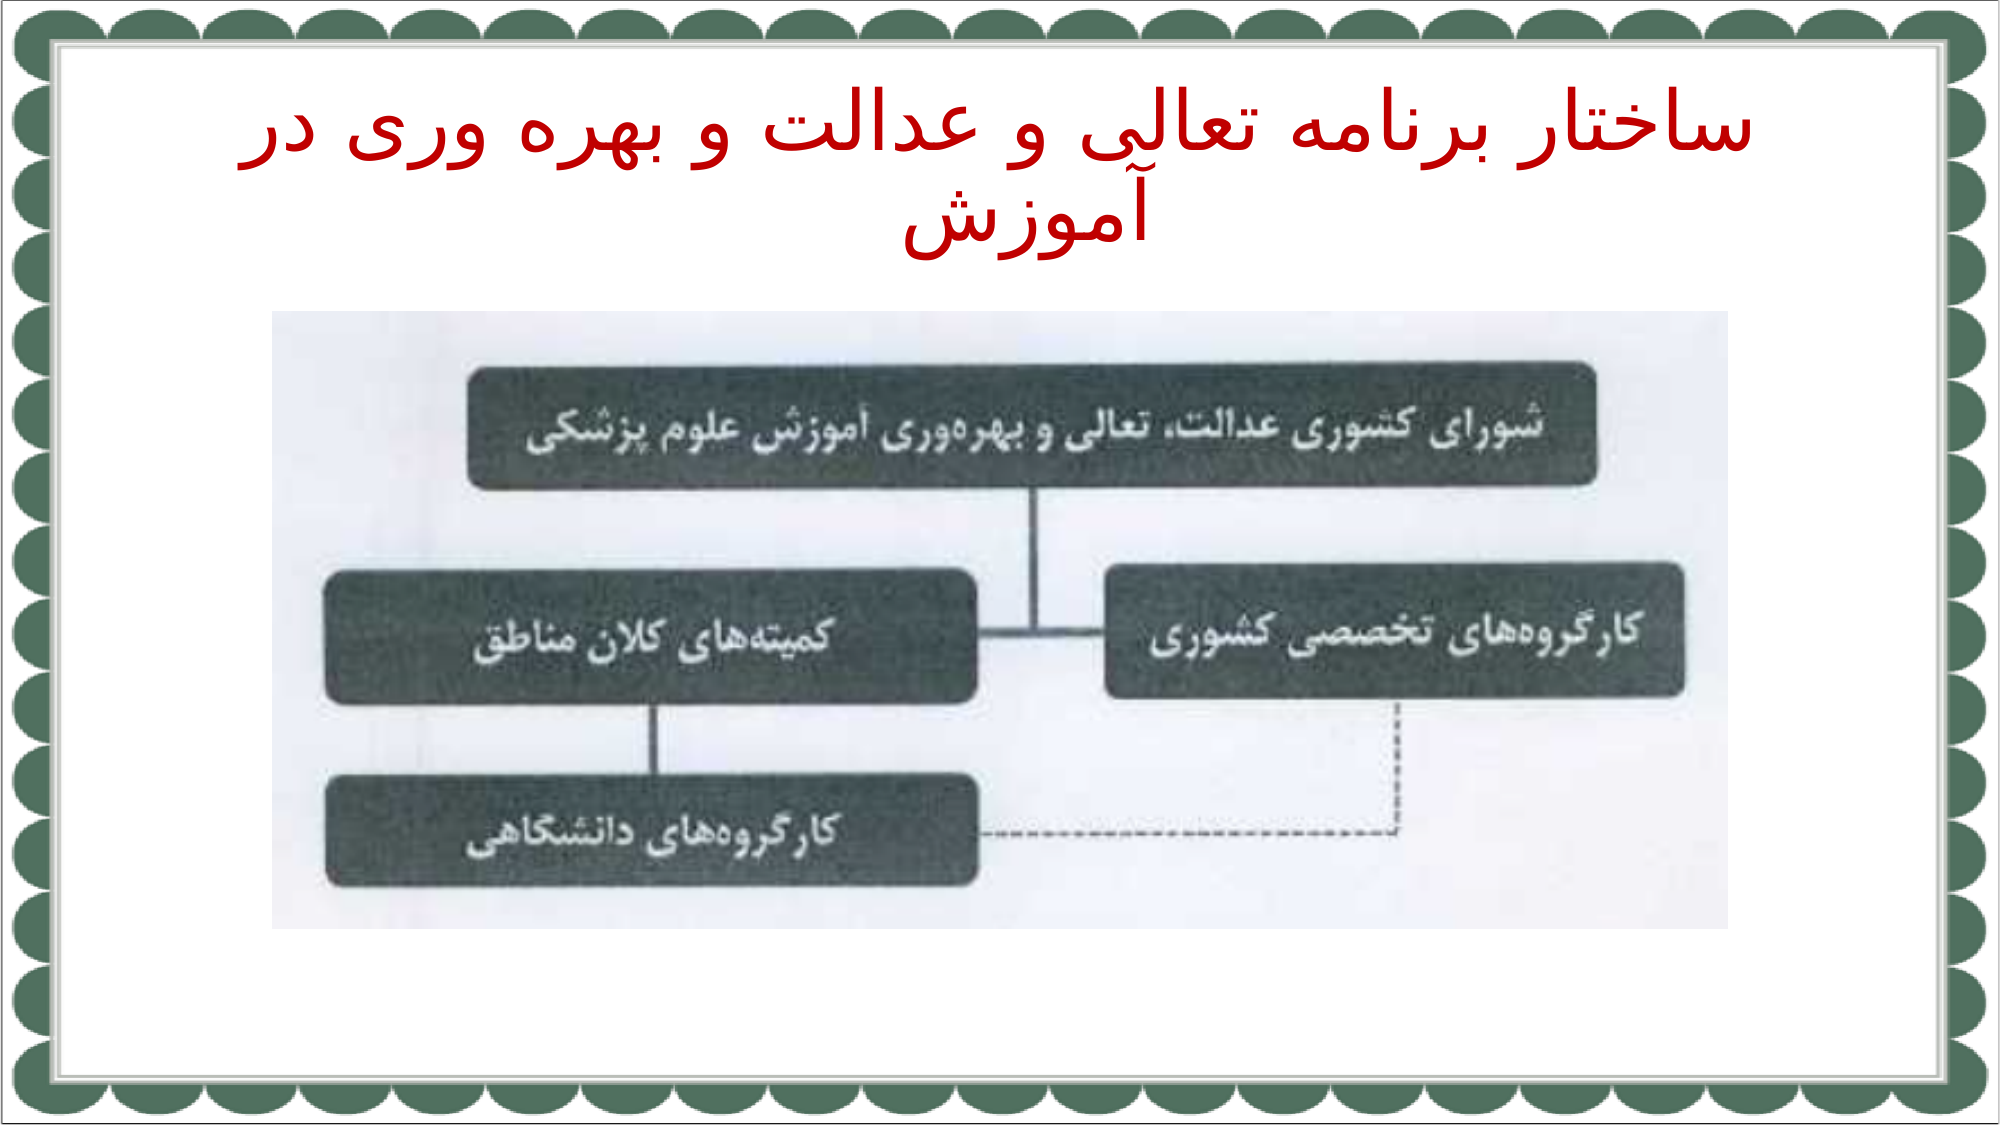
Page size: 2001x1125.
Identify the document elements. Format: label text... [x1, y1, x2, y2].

picture [0, 0, 2001, 1125]
title ساختار برنامه تعالی و عدالت و بهره وری در آموزش [137, 59, 1863, 278]
